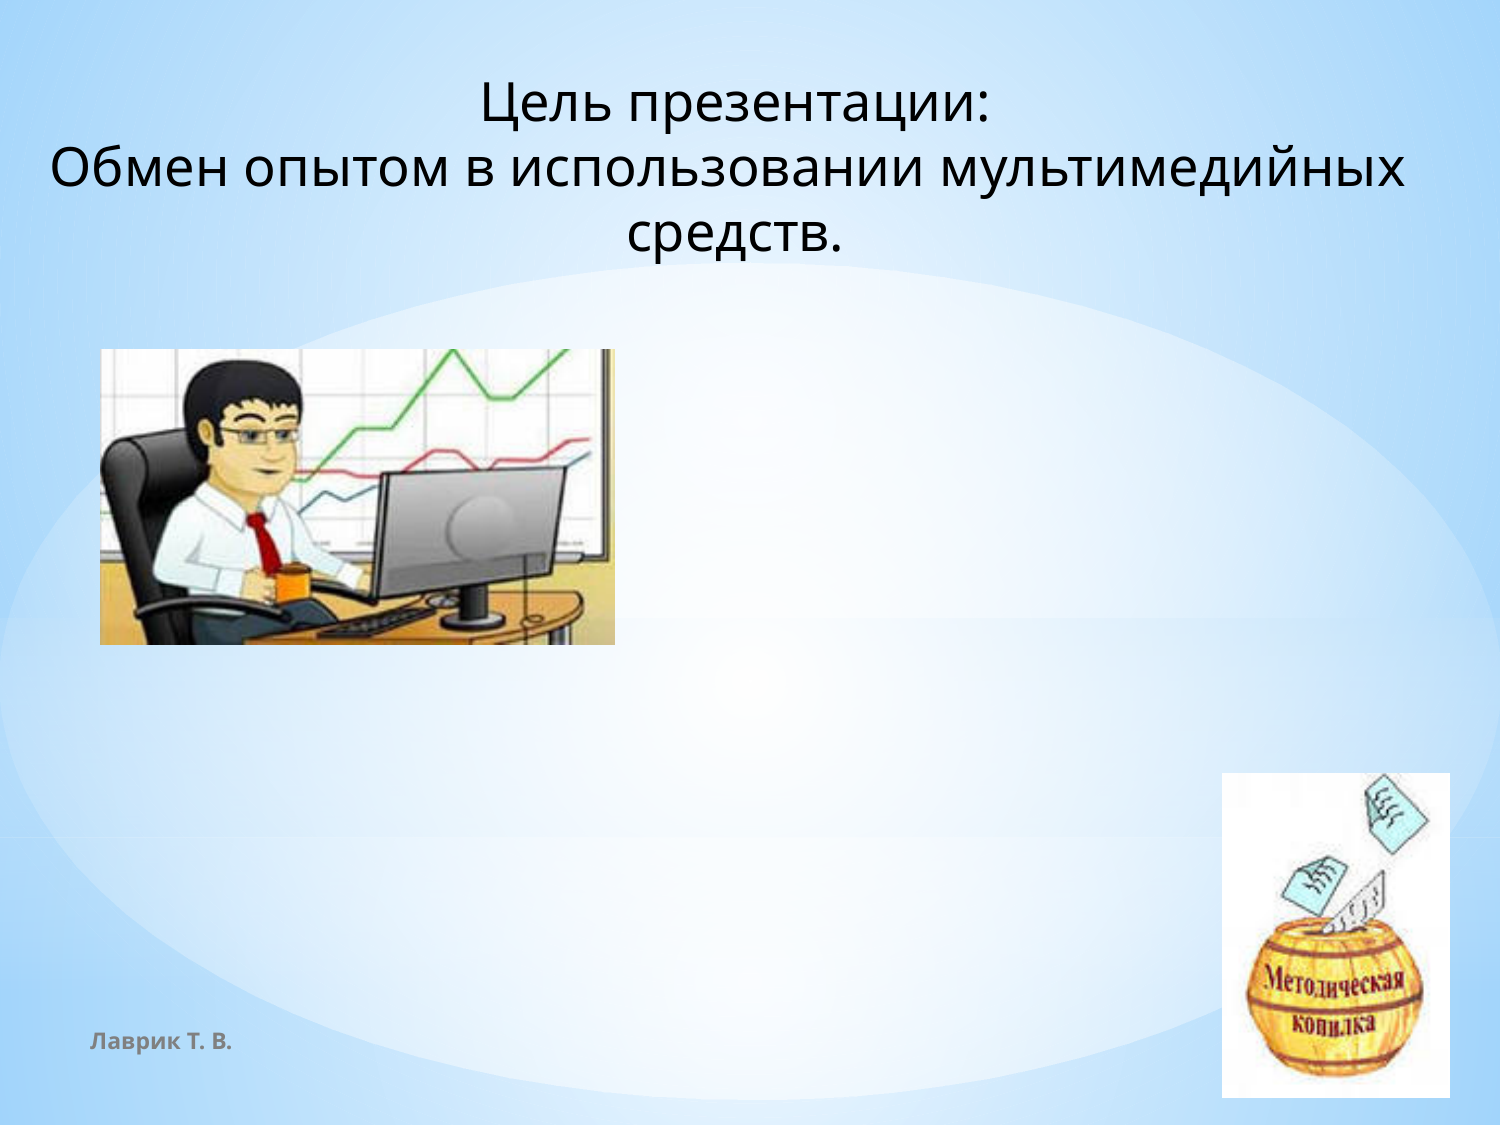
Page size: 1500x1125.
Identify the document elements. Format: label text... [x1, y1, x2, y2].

picture [1222, 773, 1450, 1098]
footer Лаврик Т. В. [75, 1012, 625, 1073]
picture [100, 348, 615, 645]
text_box Цель презентации: Обмен опытом в использовании мультимедийных средств. [34, 60, 1436, 270]
